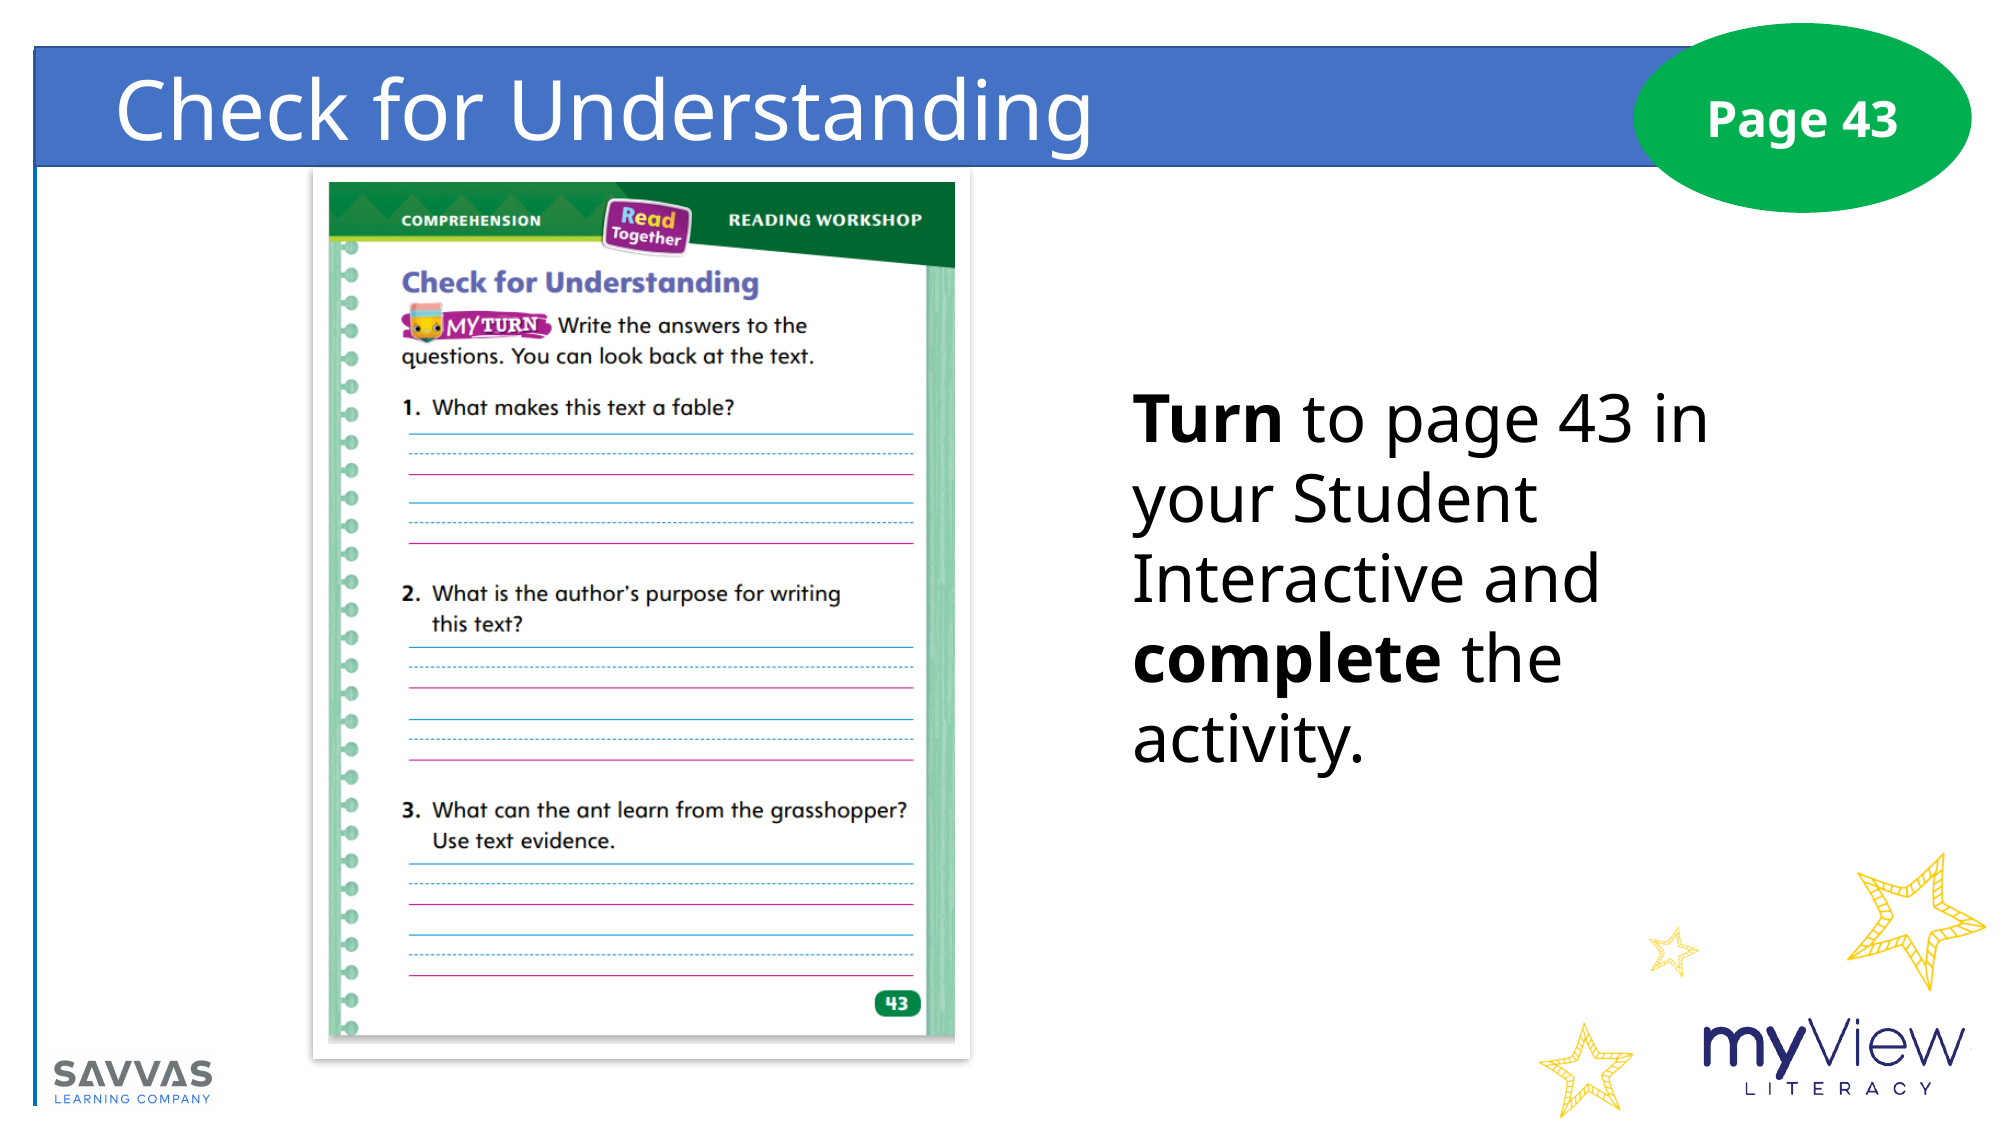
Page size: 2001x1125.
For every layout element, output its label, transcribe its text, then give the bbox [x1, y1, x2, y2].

picture [1509, 814, 2000, 1125]
picture [327, 181, 956, 1045]
text_box Check for Understanding [34, 46, 1690, 167]
text_box Turn to page 43 in your Student Interactive and complete the activity. [1117, 368, 1755, 784]
picture [48, 1043, 220, 1113]
text_box Page 43 [1633, 23, 1972, 213]
